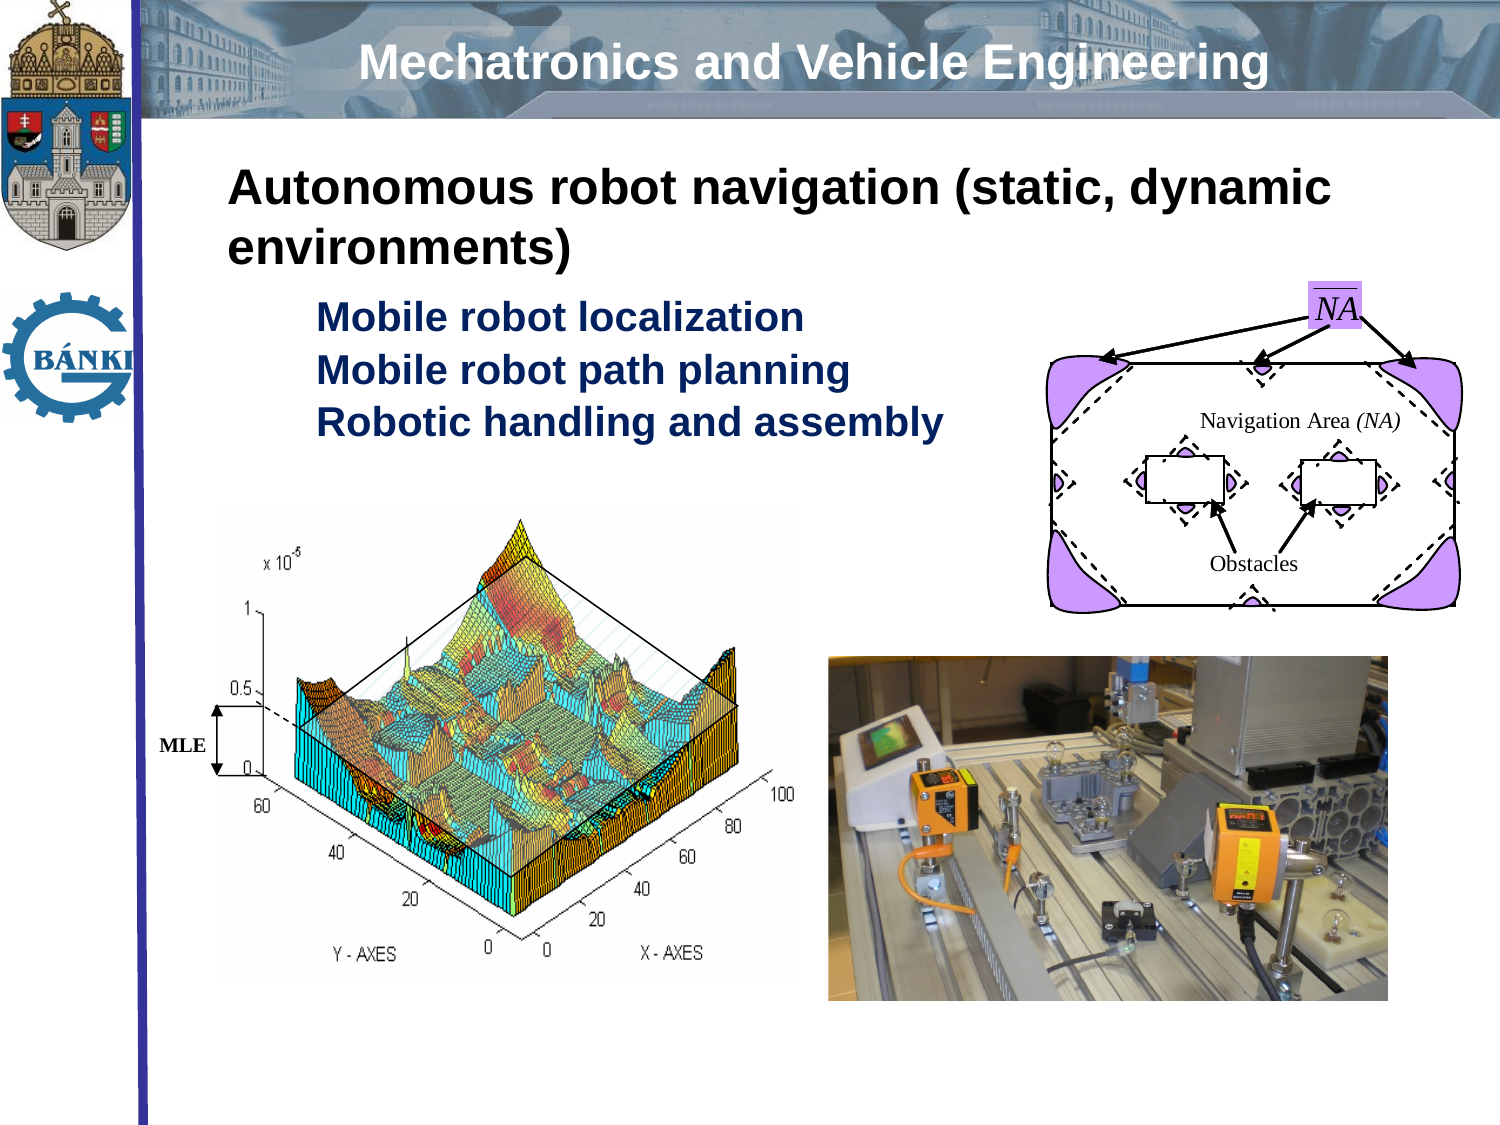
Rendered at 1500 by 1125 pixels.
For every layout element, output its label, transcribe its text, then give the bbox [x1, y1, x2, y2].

picture [828, 656, 1389, 1001]
picture [0, 0, 132, 252]
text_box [1038, 278, 1471, 622]
picture [141, 0, 1500, 119]
text_box Autonomous robot navigation (static, dynamic environments) Mobile robot localization Mobile robot path planning Robotic handling and assembly [153, 147, 1494, 453]
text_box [159, 503, 801, 982]
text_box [2, 292, 133, 424]
